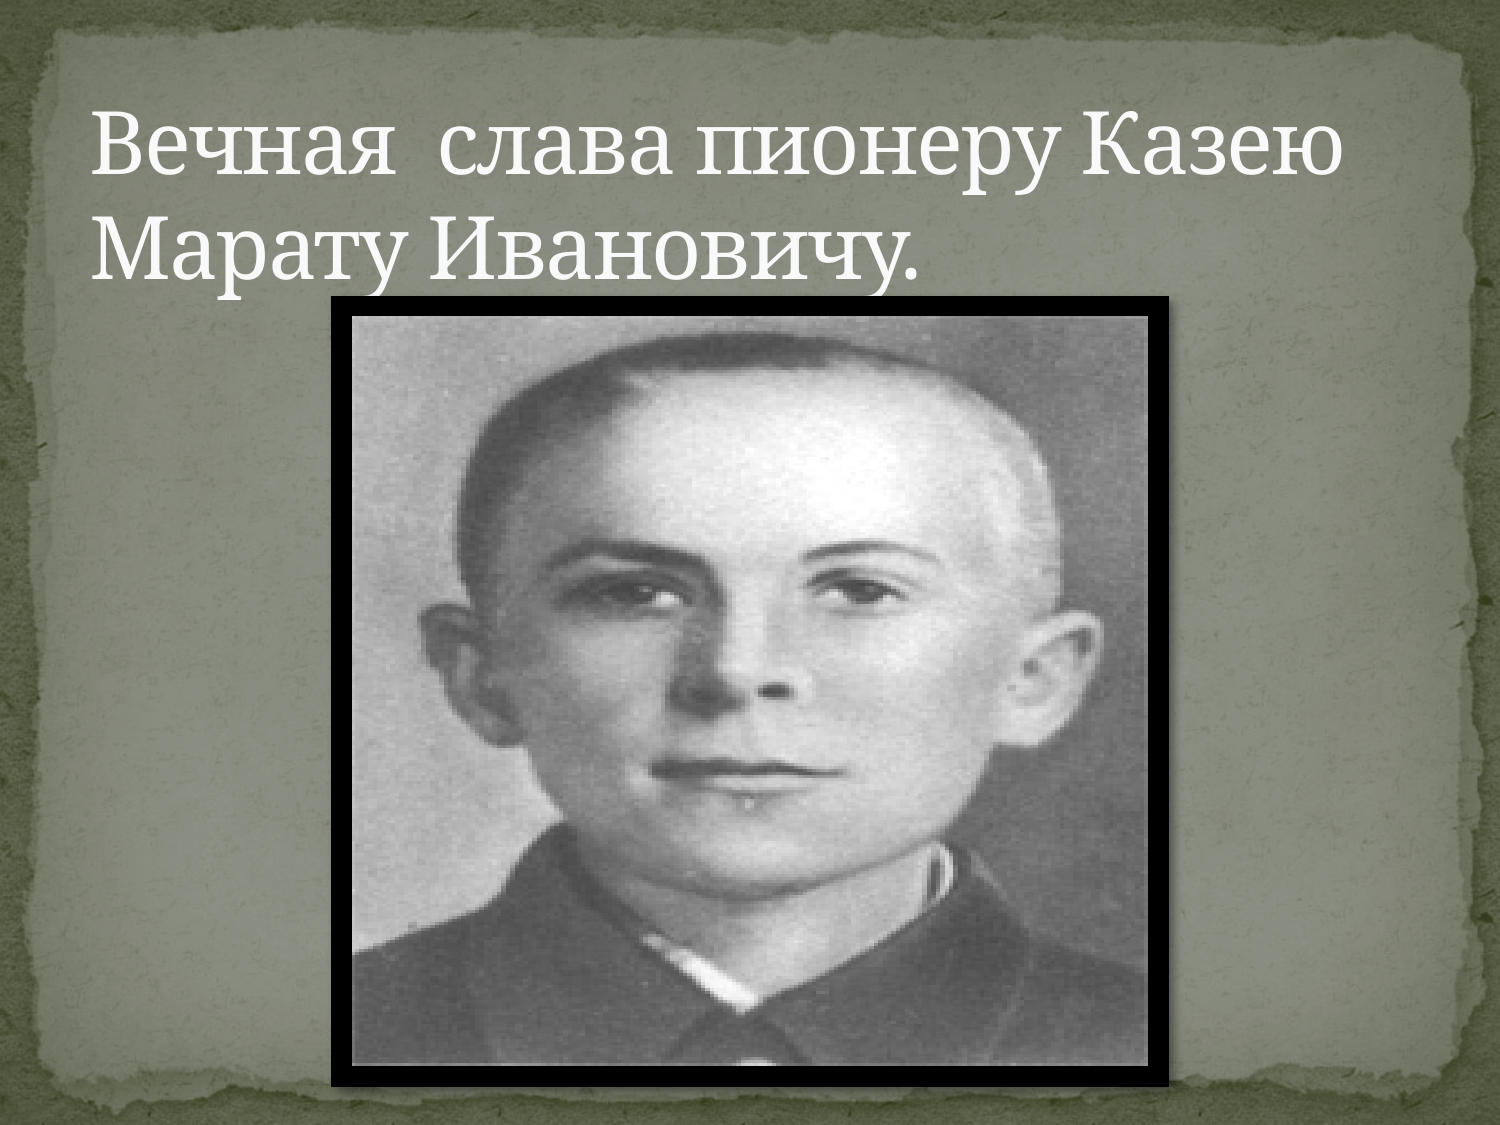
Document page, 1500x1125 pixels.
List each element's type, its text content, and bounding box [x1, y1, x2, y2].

title Вечная слава пионеру Казею Марату Ивановичу. [74, 46, 1425, 305]
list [353, 318, 1148, 1066]
